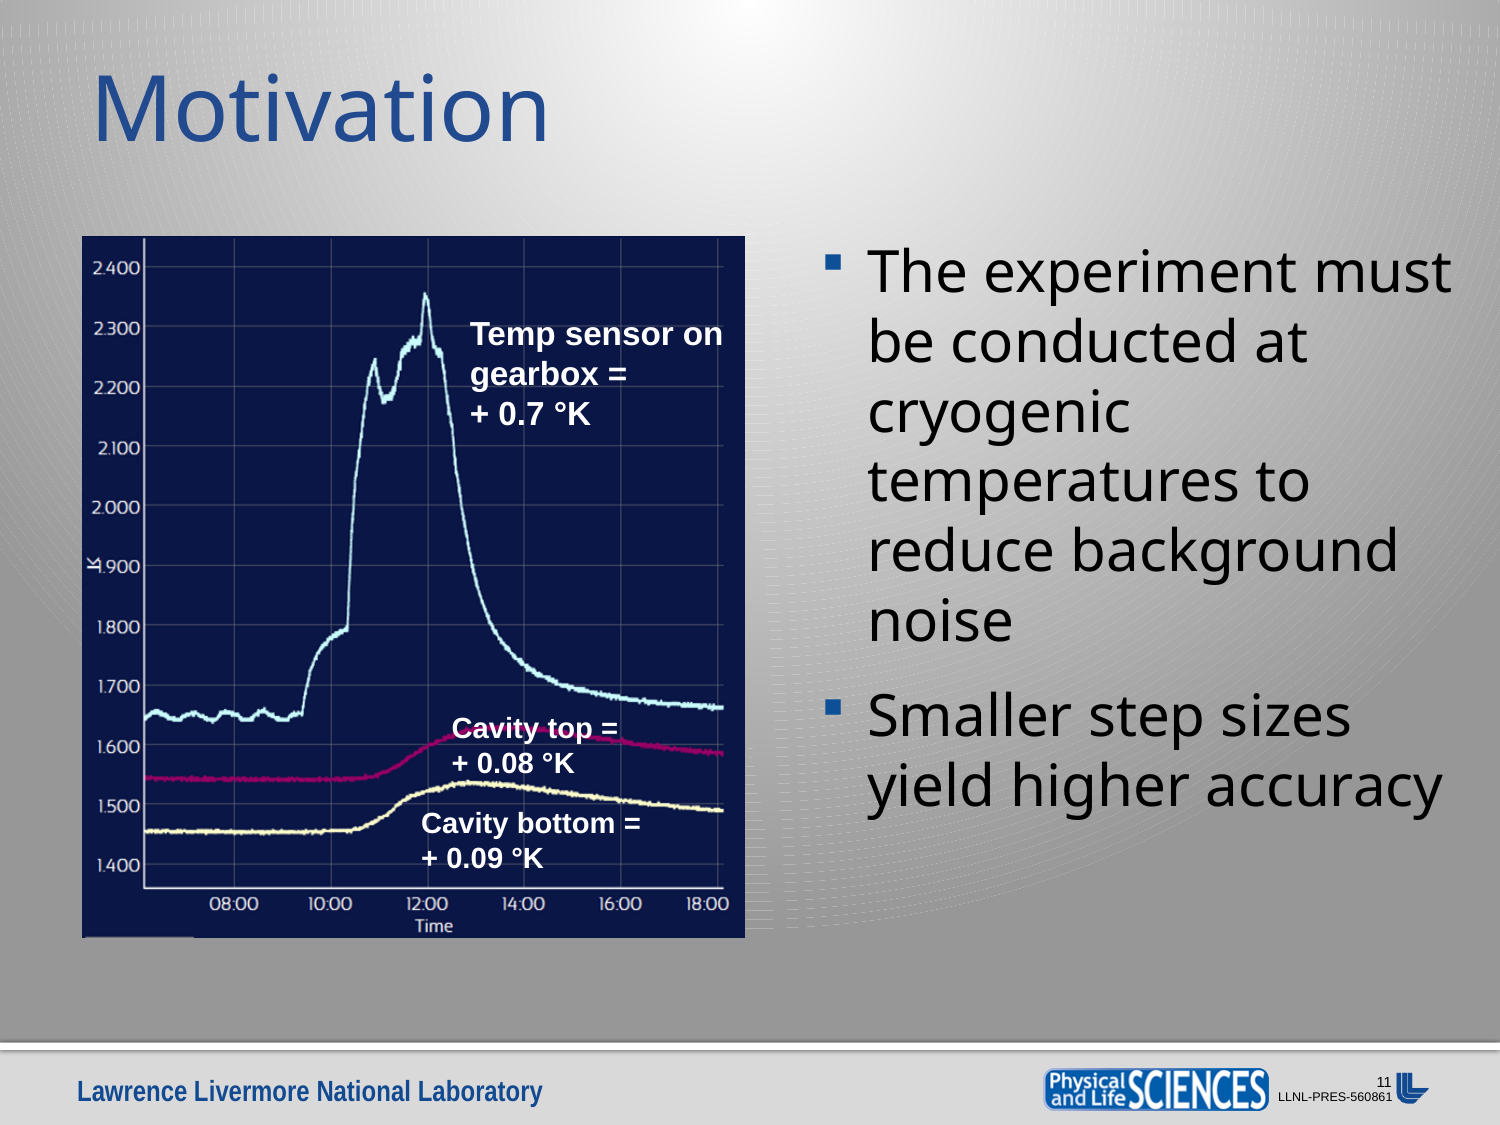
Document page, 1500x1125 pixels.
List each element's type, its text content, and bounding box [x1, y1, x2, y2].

title Motivation [75, 36, 1425, 173]
picture [1391, 1071, 1430, 1107]
list The experiment must be conducted at cryogenic temperatures to reduce background noise Smaller step sizes yield higher accuracy [792, 218, 1500, 938]
picture [82, 236, 745, 939]
picture [1043, 1068, 1269, 1111]
